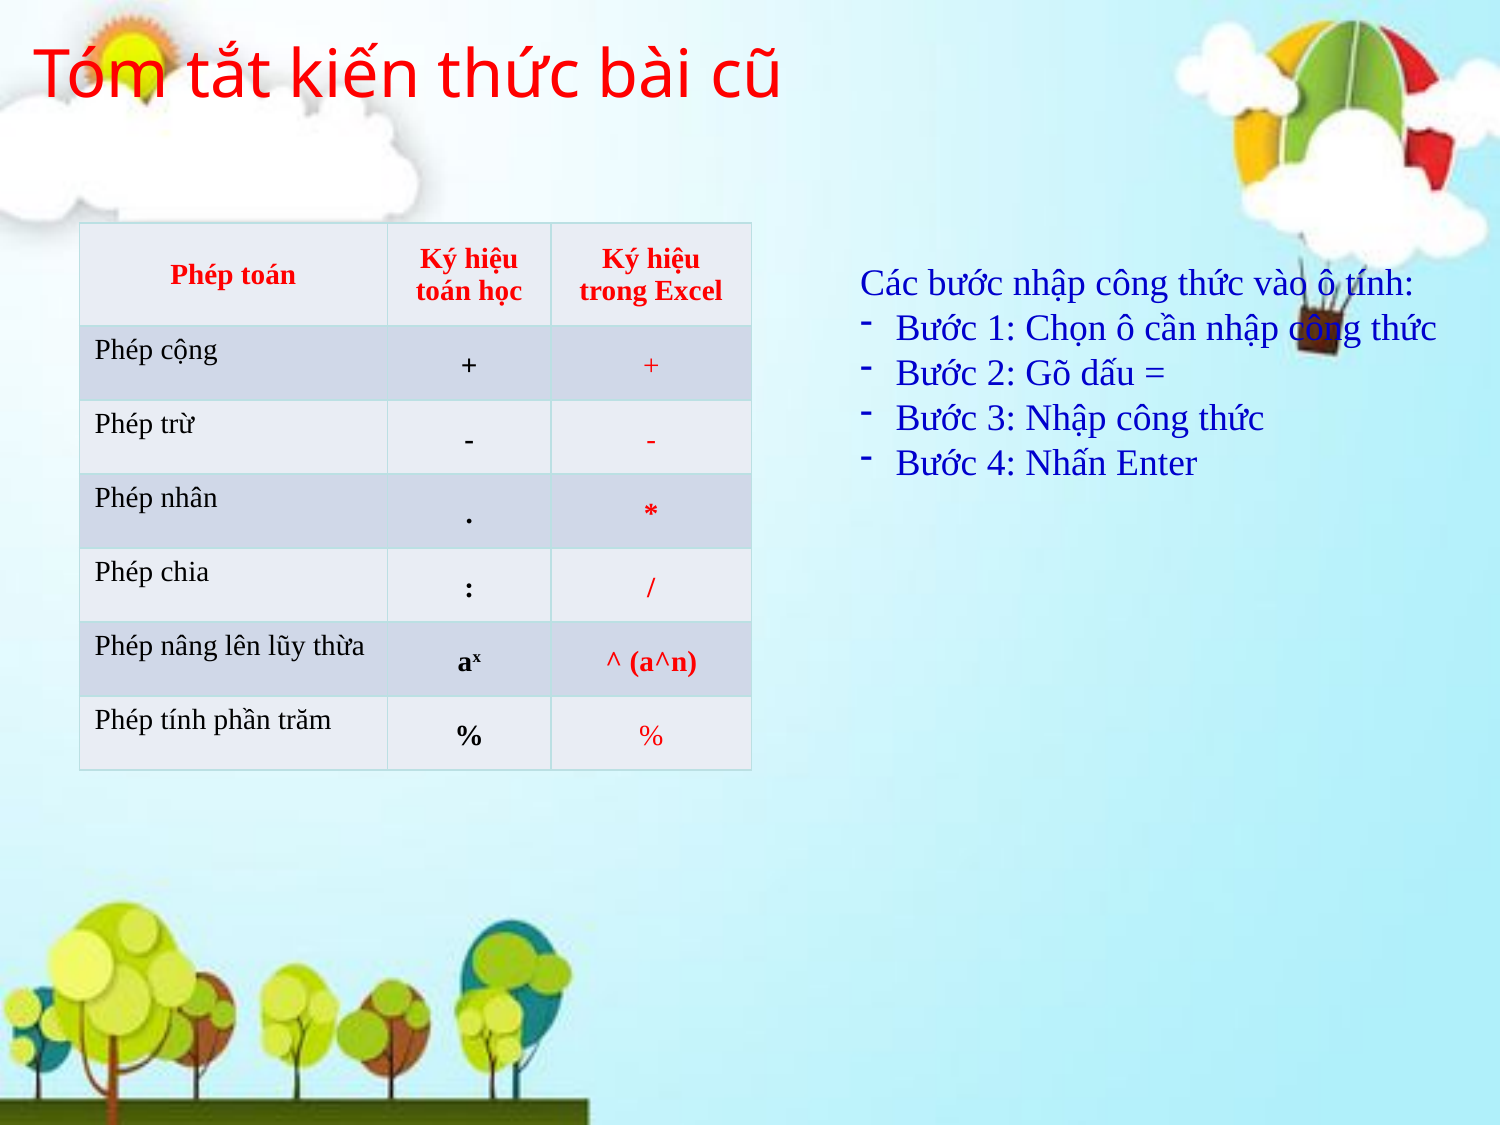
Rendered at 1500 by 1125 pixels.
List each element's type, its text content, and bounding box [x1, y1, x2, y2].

table_header Phép toán [80, 224, 387, 325]
table_cell Phép cộng [80, 327, 387, 399]
table_cell / [552, 549, 751, 621]
table_cell Phép trừ [80, 401, 387, 473]
table_cell + [552, 327, 751, 399]
text_box Tóm tắt kiến thức bài cũ [18, 23, 799, 199]
table_cell Phép chia [80, 549, 387, 621]
table_header Ký hiệu trong Excel [552, 224, 751, 325]
table_cell Phép nâng lên lũy thừa [80, 623, 387, 695]
table_cell % [388, 697, 550, 769]
table_cell : [388, 549, 550, 621]
table_cell ax [388, 623, 550, 695]
table_cell . [388, 475, 550, 547]
table_cell - [552, 401, 751, 473]
table_header Ký hiệu toán học [388, 224, 550, 325]
table_cell ^ (a^n) [552, 623, 751, 695]
table_cell * [552, 475, 751, 547]
picture [0, 0, 1500, 1125]
table_cell Phép nhân [80, 475, 387, 547]
table_cell - [388, 401, 550, 473]
table_cell Phép tính phần trăm [80, 697, 387, 769]
table_cell % [552, 697, 751, 769]
table_cell + [388, 327, 550, 399]
text_box Các bước nhập công thức vào ô tính: Bước 1: Chọn ô cần nhập công thức Bước 2: Gõ dấu = Bước 3: Nhập công thức Bước 4: Nhấn Enter [845, 250, 1453, 536]
